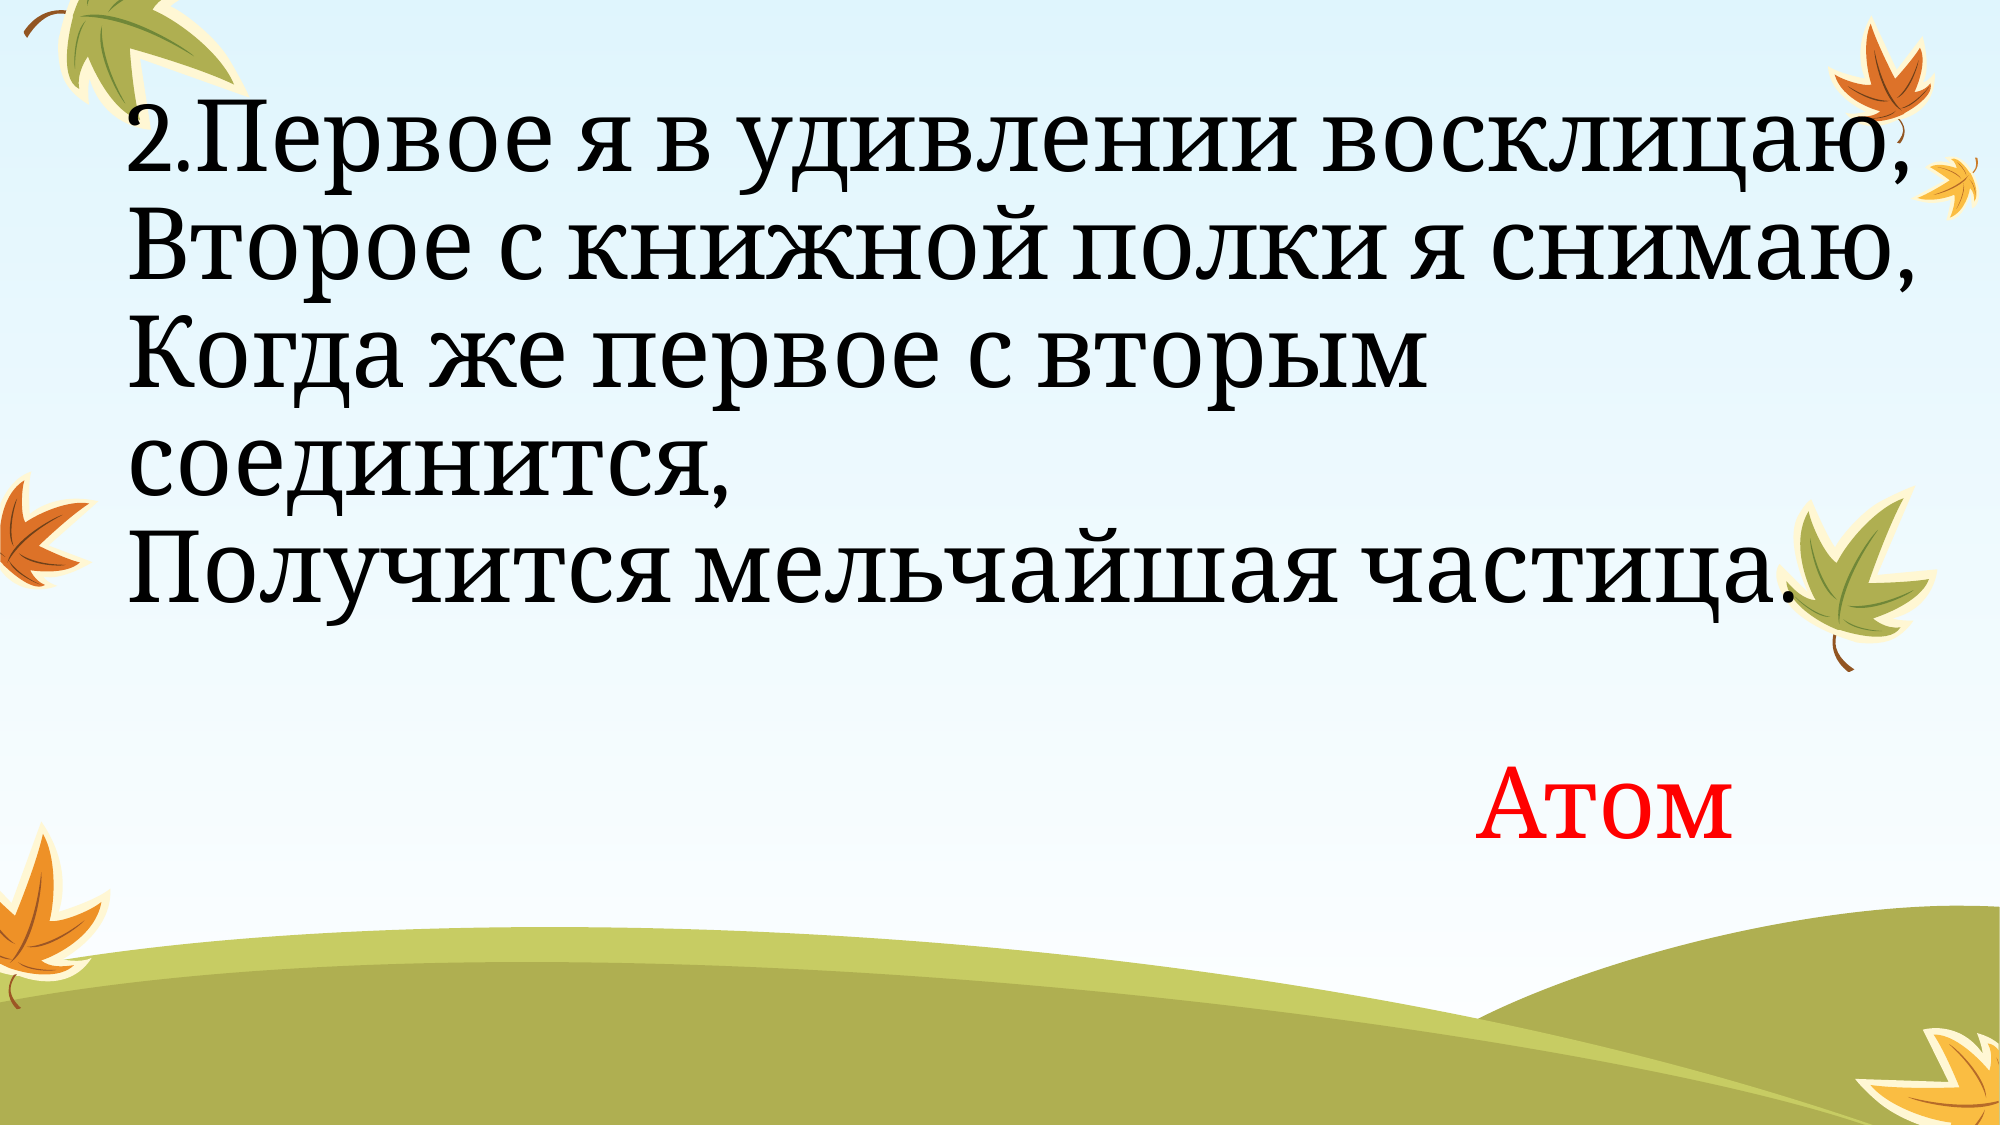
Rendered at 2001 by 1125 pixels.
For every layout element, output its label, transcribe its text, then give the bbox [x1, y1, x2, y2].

title 2.Первое я в удивлении восклицаю, Второе с книжной полки я снимаю, Когда же первое с вторым соединится, Получится мельчайшая частица. [111, 62, 1948, 633]
list Атом [249, 730, 1750, 925]
